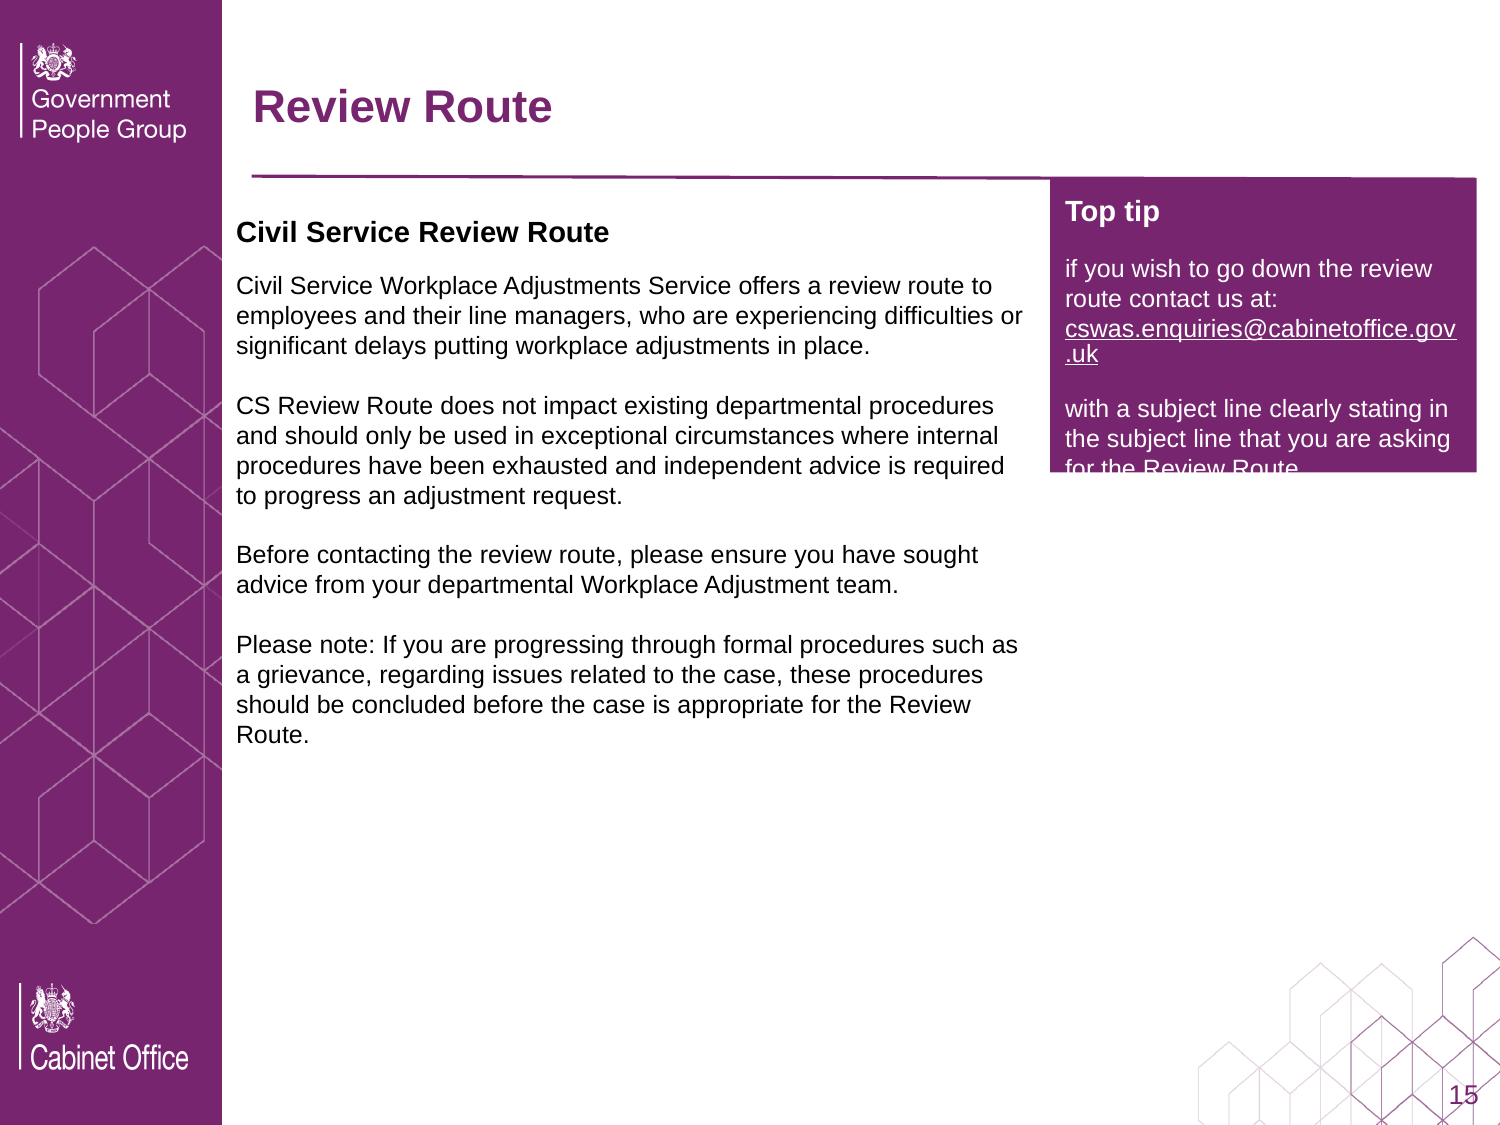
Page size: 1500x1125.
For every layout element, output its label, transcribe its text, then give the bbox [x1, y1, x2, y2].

title Review Route [252, 76, 1116, 133]
slide_number 15 [1403, 1038, 1494, 1125]
picture [19, 983, 188, 1070]
picture [20, 43, 187, 143]
text_box Top tip if you wish to go down the review route contact us at: cswas.enquiries@cabinetoffice.gov.uk with a subject line clearly stating in the subject line that you are asking for the Review Route [1050, 177, 1477, 473]
list Civil Service Review Route Civil Service Workplace Adjustments Service offers a review route to employees and their line managers, who are experiencing difficulties or significant delays putting workplace adjustments in place. CS Review Route does not impact existing departmental procedures and should only be used in exceptional circumstances where internal procedures have been exhausted and independent advice is required to progress an adjustment request. Before contacting the review route, please ensure you have sought advice from your departmental Workplace Adjustment team. Please note: If you are progressing through formal procedures such as a grievance, regarding issues related to the case, these procedures should be concluded before the case is appropriate for the Review Route. [221, 206, 1051, 1125]
